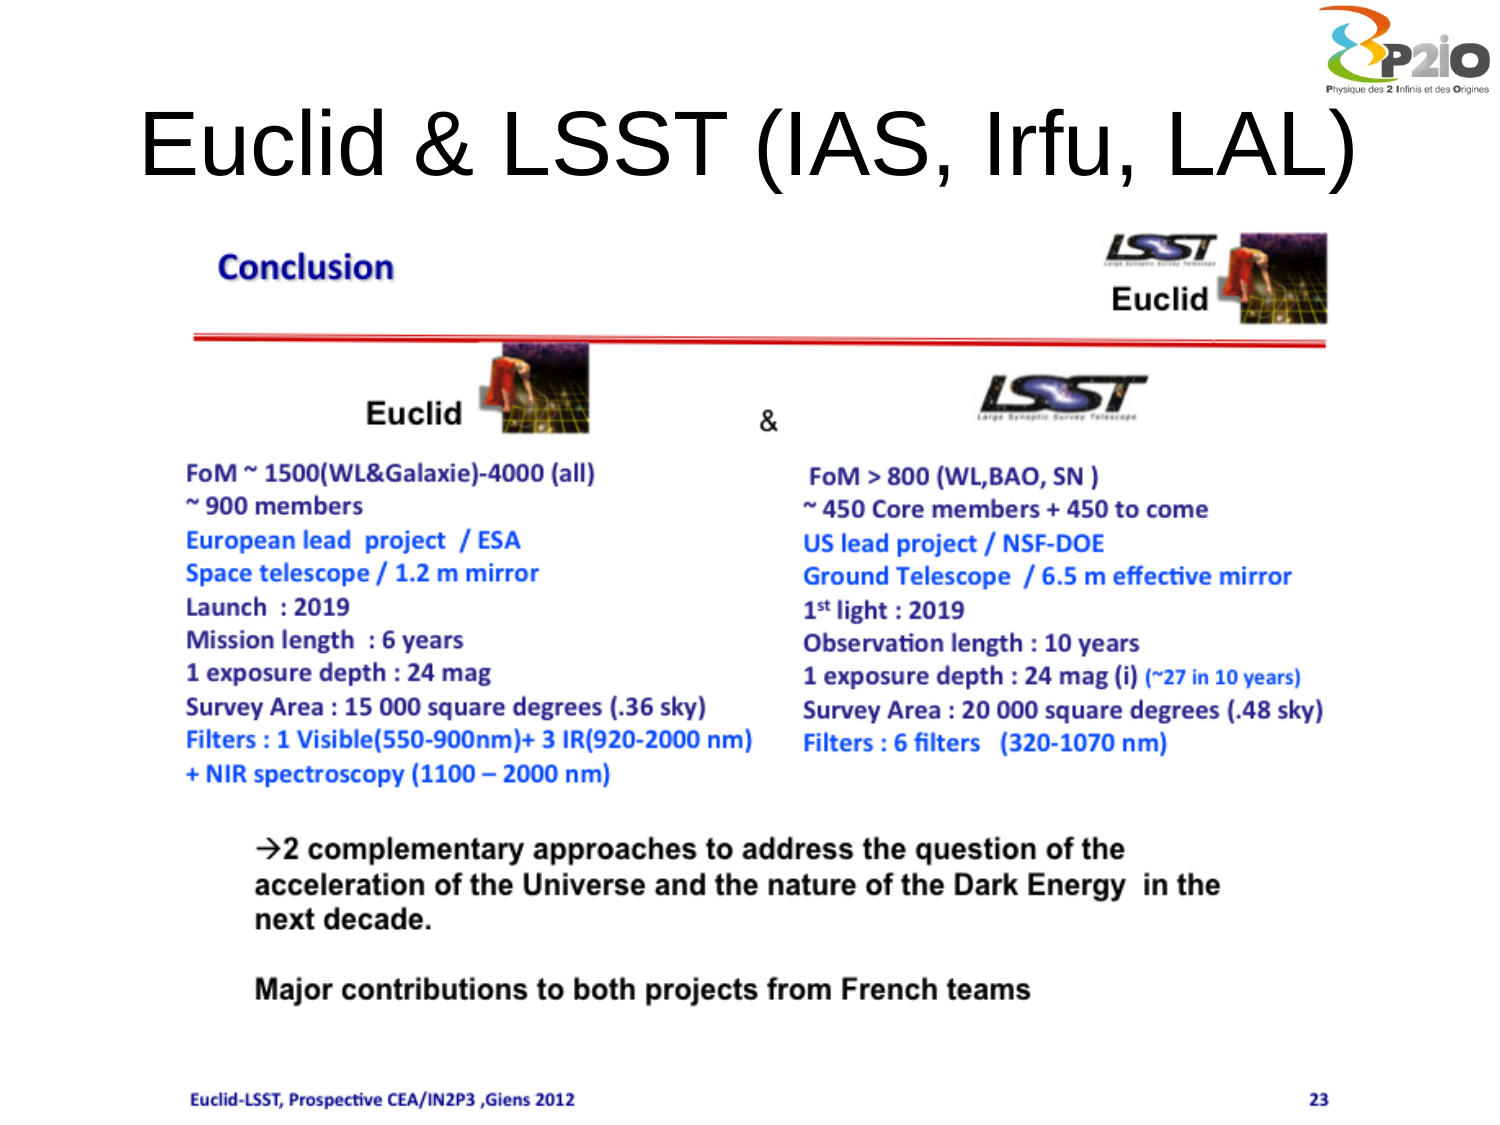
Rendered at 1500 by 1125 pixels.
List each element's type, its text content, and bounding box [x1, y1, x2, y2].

title Euclid & LSST (IAS, Irfu, LAL) [74, 44, 1426, 222]
picture [1313, 0, 1500, 105]
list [74, 222, 1451, 1125]
